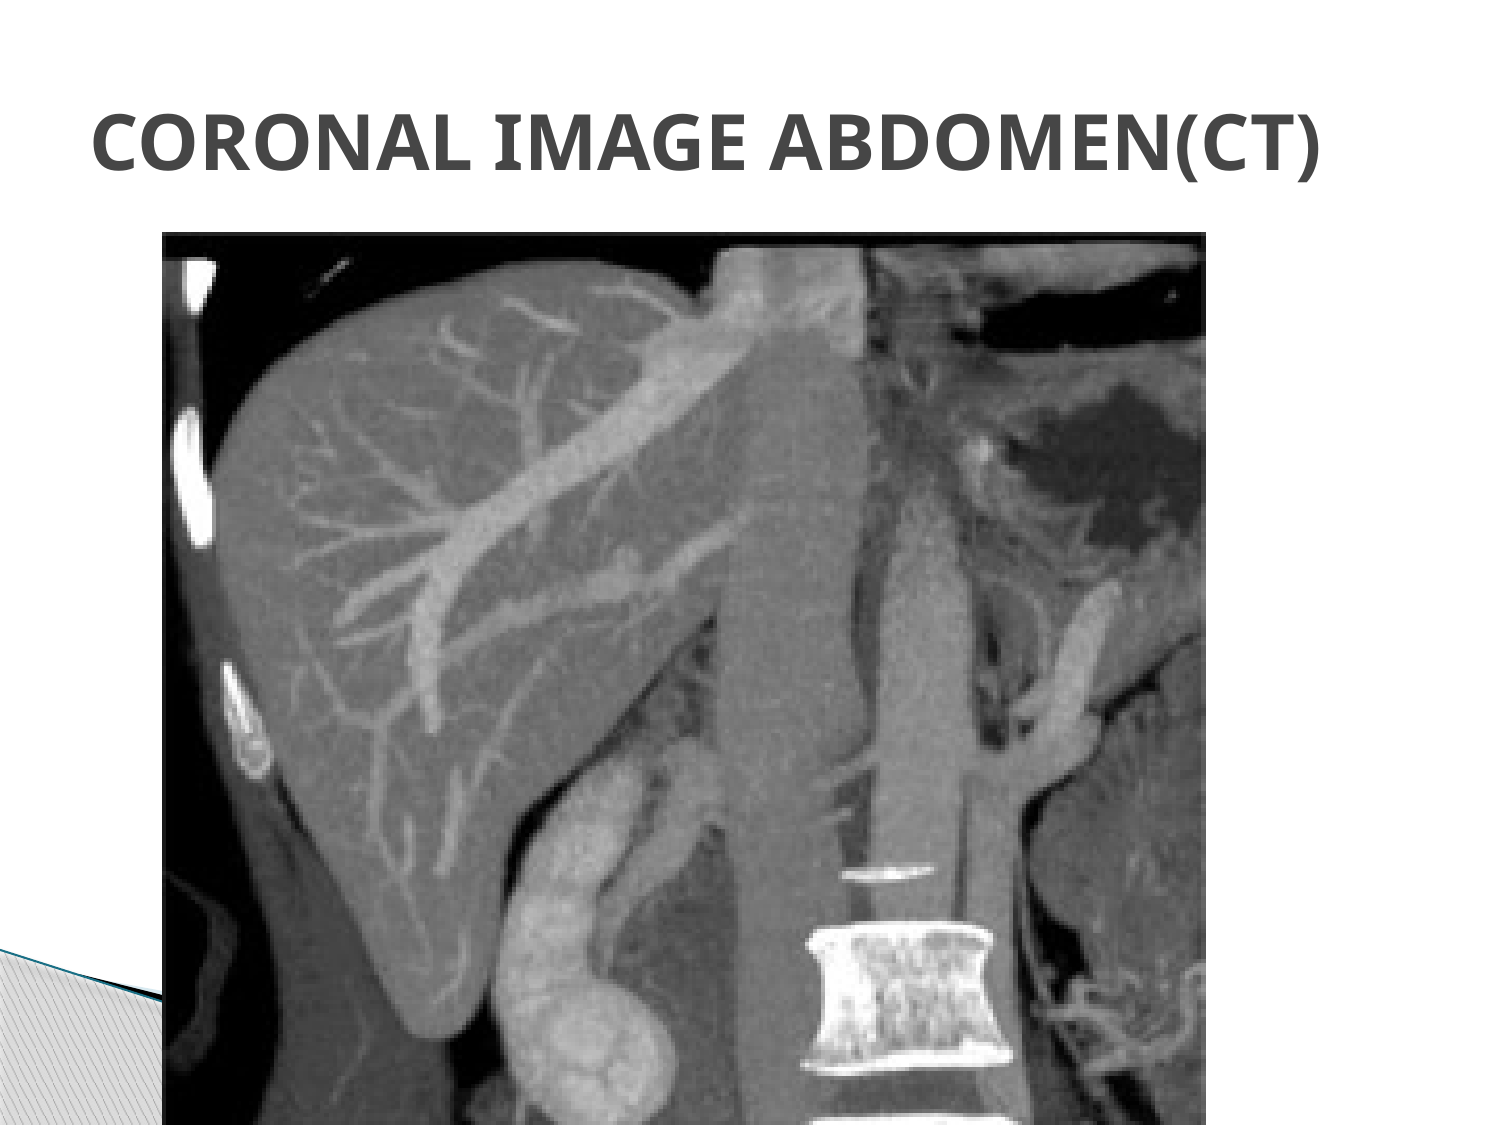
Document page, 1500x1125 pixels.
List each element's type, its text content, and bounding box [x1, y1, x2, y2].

title CORONAL IMAGE ABDOMEN(CT) [75, 45, 1425, 233]
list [162, 232, 1206, 1125]
